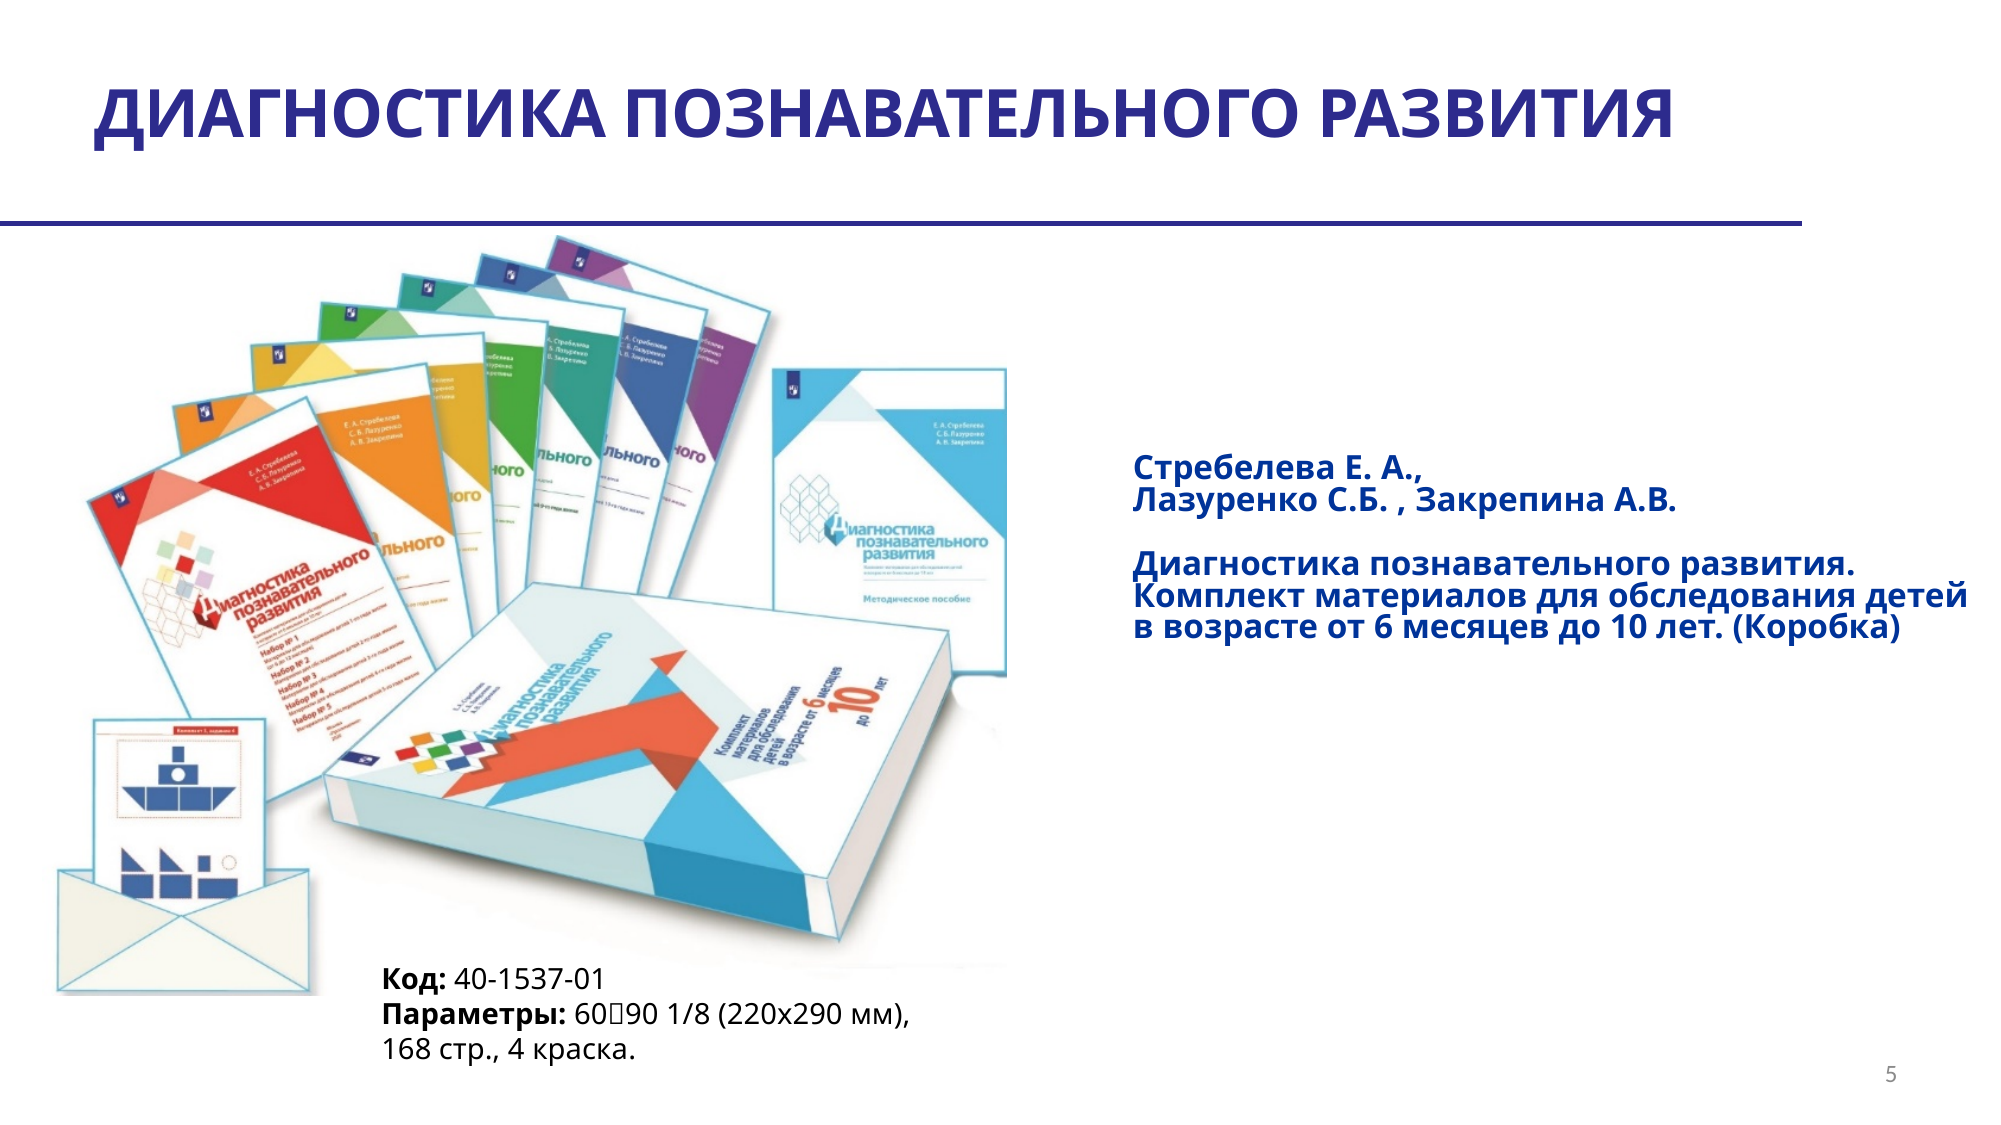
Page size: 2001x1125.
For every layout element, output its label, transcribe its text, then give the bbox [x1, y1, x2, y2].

text_box ДИАГНОСТИКА ПОЗНАВАТЕЛЬНОГО РАЗВИТИЯ [94, 77, 1893, 154]
slide_number 5 [1873, 1051, 1900, 1095]
text_box Стребелева Е. А., Лазуренко С.Б. , Закрепина А.В. Диагностика познавательного развития. Комплект материалов для обследования детей в возрасте от 6 месяцев до 10 лет. (Коробка) [1125, 450, 2000, 650]
picture [42, 235, 1007, 996]
text_box Код: 40-1537-01 Параметры: 6090 1/8 (220х290 мм), 168 стр., 4 краска. [375, 919, 1126, 1071]
